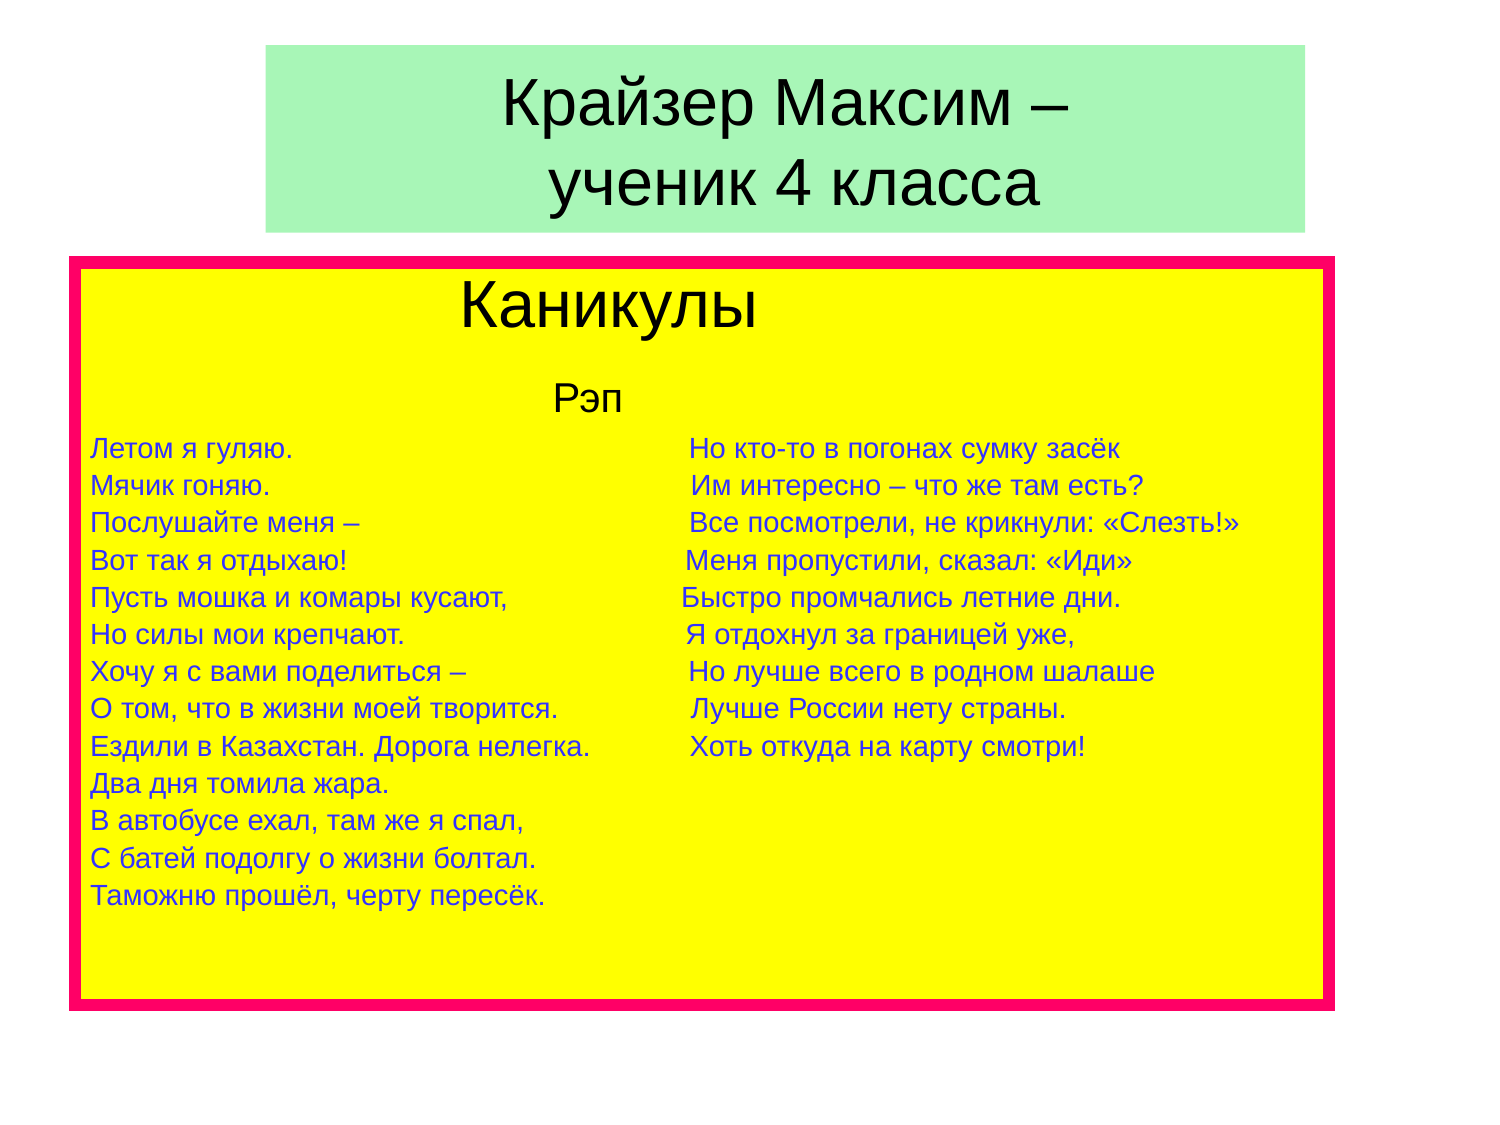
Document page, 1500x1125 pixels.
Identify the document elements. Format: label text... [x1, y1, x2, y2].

list Каникулы Рэп Летом я гуляю. Но кто-то в погонах сумку засёк Мячик гоняю. Им интересно – что же там есть? Послушайте меня – Все посмотрели, не крикнули: «Слезть!» Вот так я отдыхаю! Меня пропустили, сказал: «Иди» Пусть мошка и комары кусают, Быстро промчались летние дни. Но силы мои крепчают. Я отдохнул за границей уже, Хочу я с вами поделиться – Но лучше всего в родном шалаше О том, что в жизни моей творится. Лучше России нету страны. Ездили в Казахстан. Дорога нелегка. Хоть откуда на карту смотри! Два дня томила жара. В автобусе ехал, там же я спал, С батей подолгу о жизни болтал. Таможню прошёл, черту пересёк. [74, 262, 1330, 1006]
title Крайзер Максим – ученик 4 класса [265, 44, 1306, 233]
